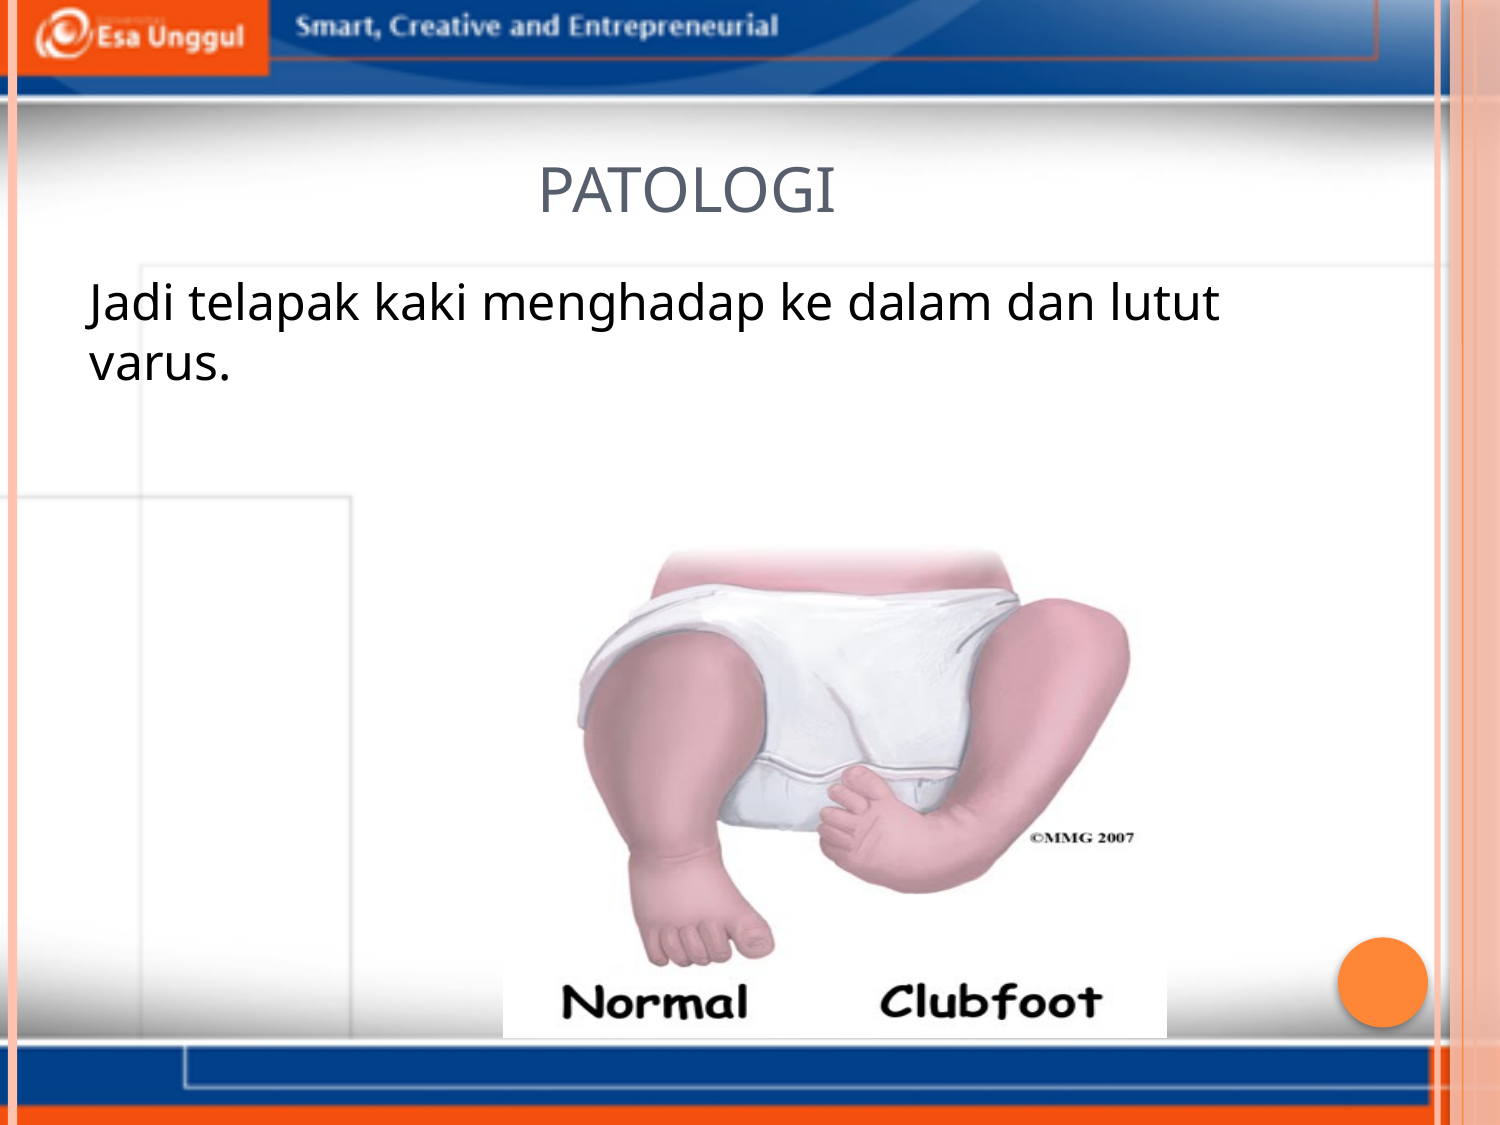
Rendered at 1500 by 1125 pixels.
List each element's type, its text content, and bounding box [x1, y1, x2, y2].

picture [1441, 0, 1449, 1125]
list Jadi telapak kaki menghadap ke dalam dan lutut varus. [75, 262, 1300, 1062]
picture [0, 0, 7, 1125]
picture [18, 0, 1434, 1125]
title PATOLOGI [75, 45, 1300, 233]
